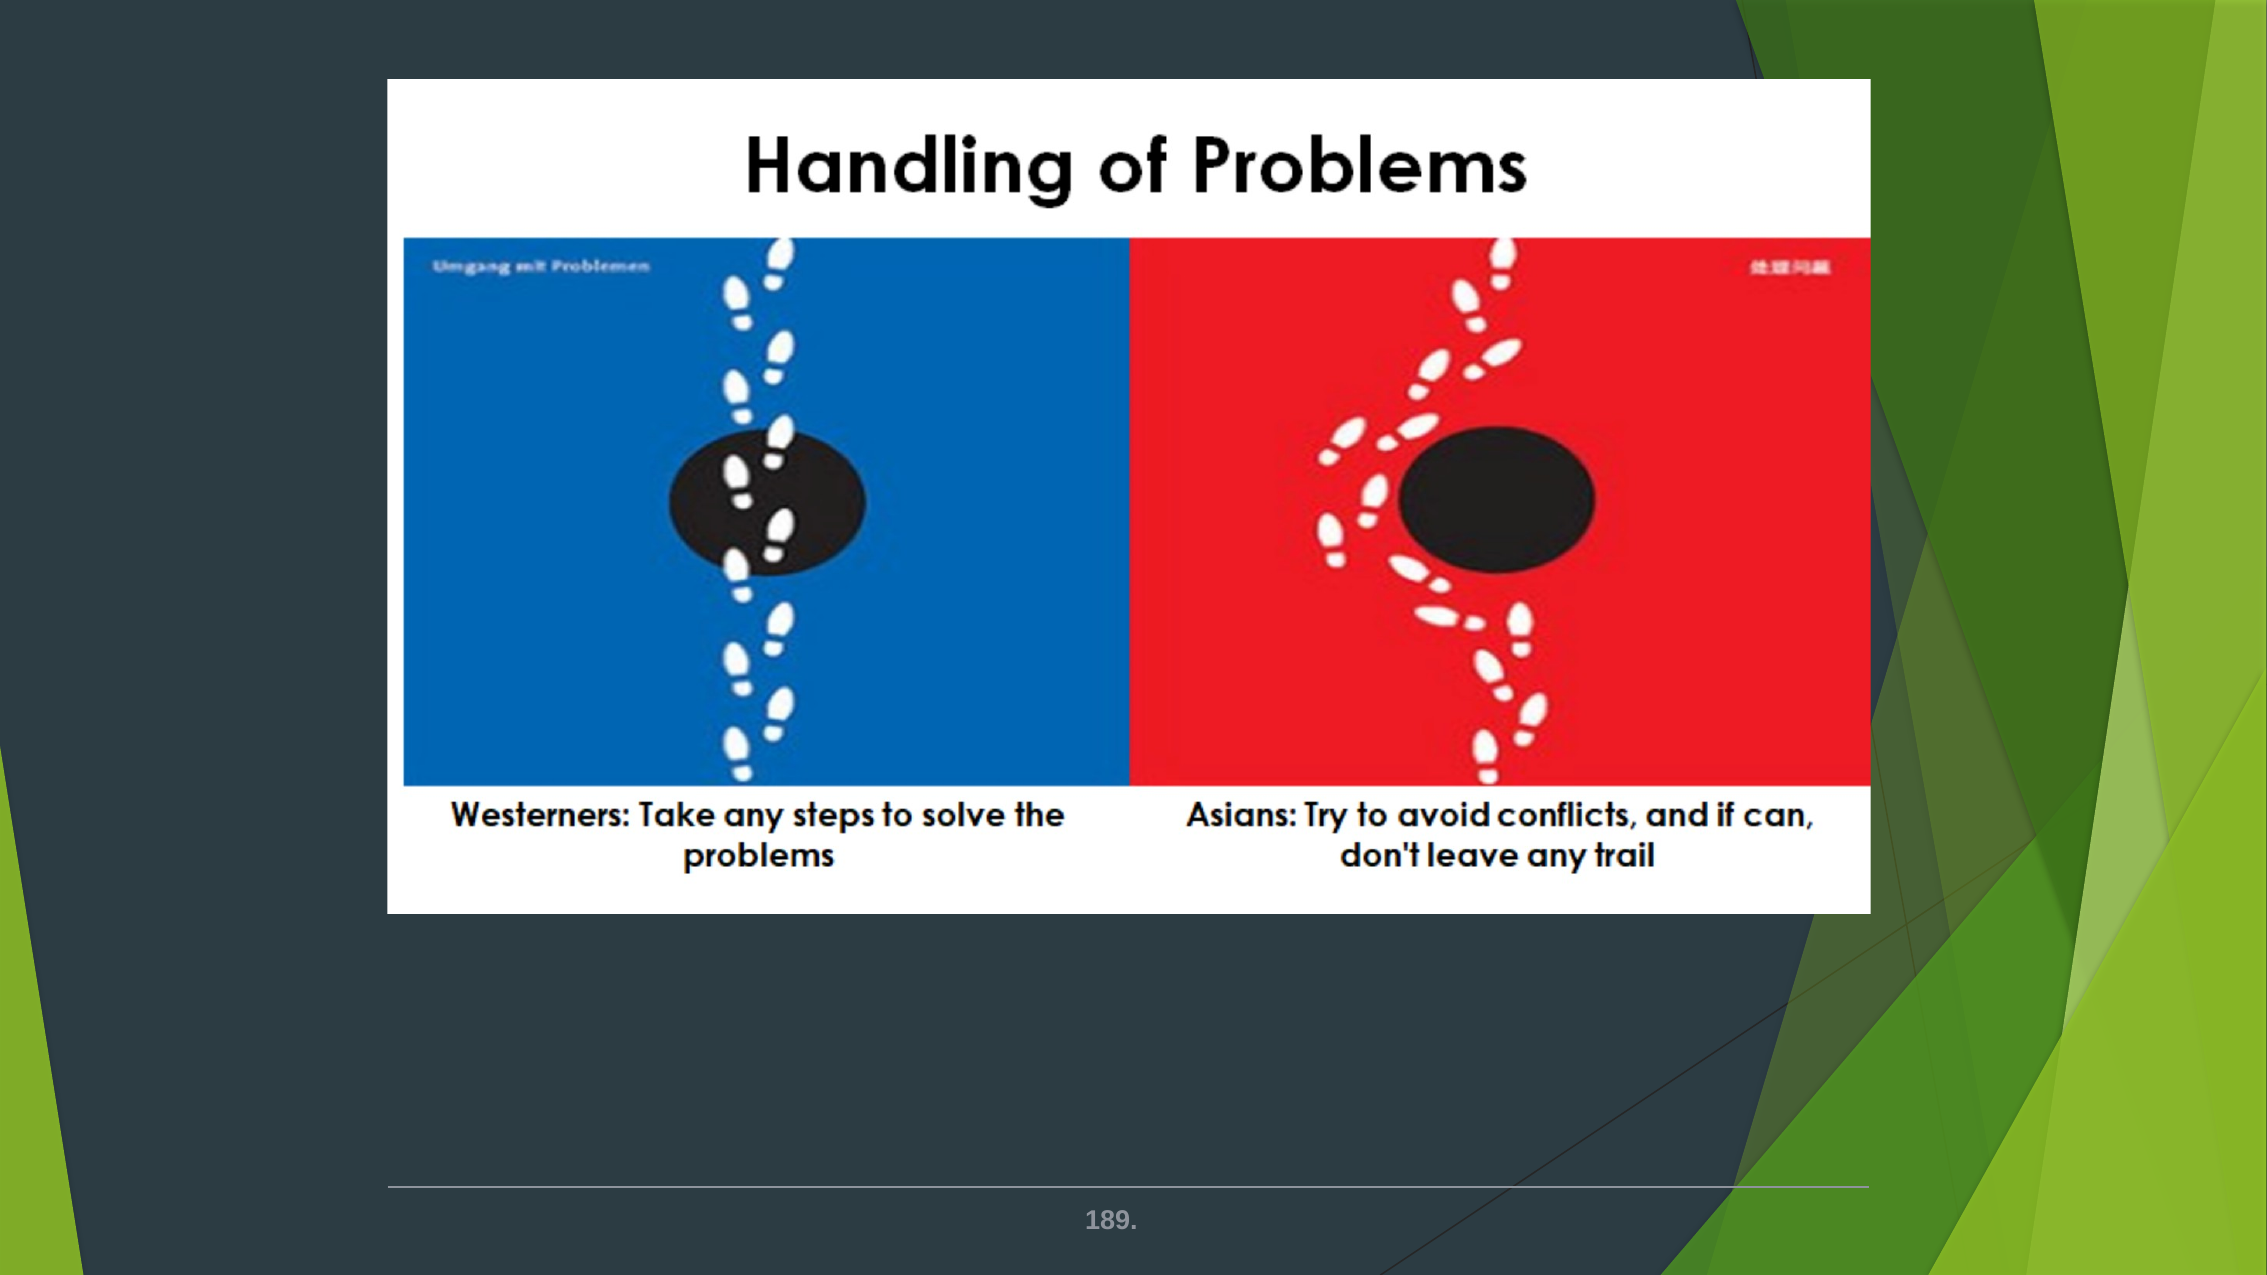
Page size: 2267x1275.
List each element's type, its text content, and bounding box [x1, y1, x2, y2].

text_box 189. [1082, 1203, 1144, 1235]
text_box [387, 79, 1871, 914]
